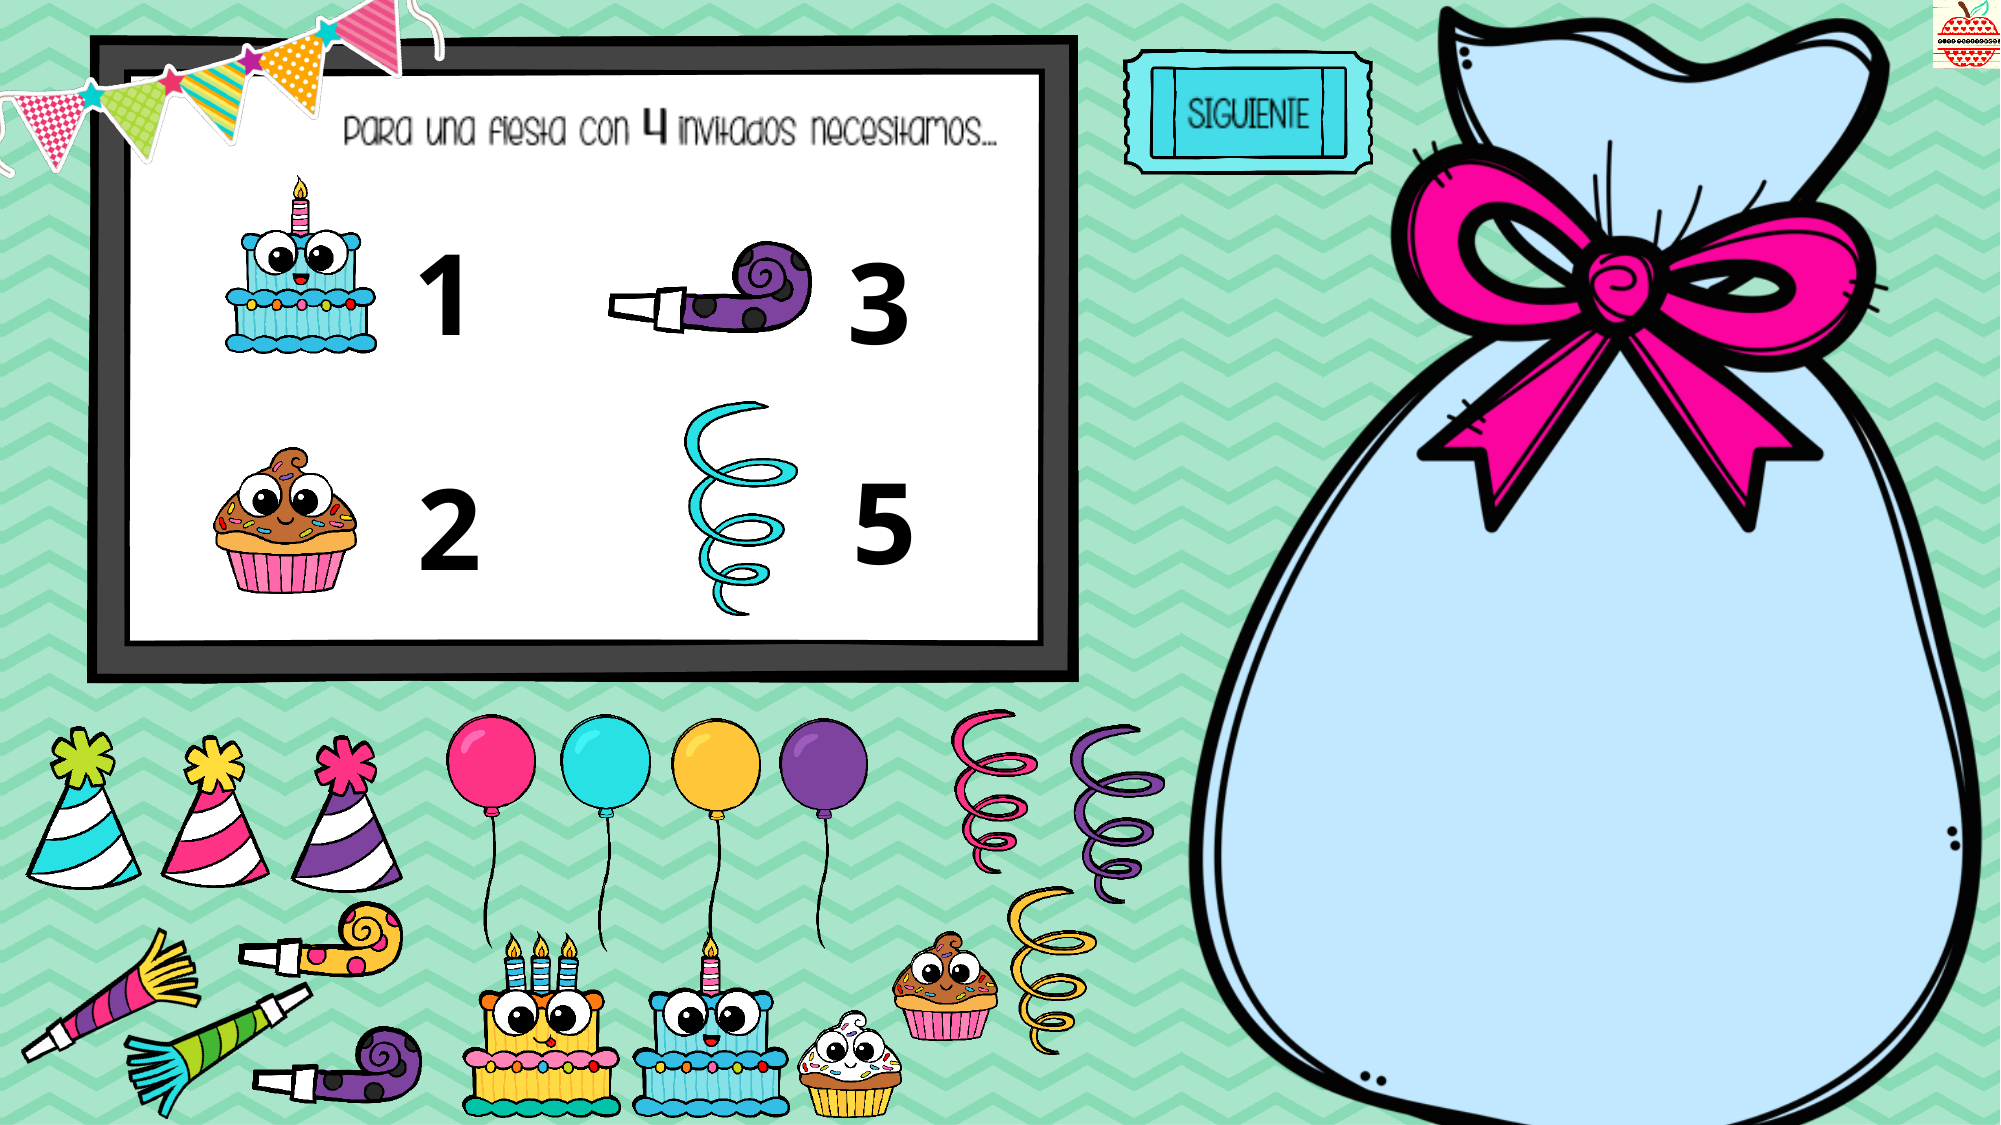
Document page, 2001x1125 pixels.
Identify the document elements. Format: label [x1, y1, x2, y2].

text_box [1123, 49, 1373, 176]
picture [0, 0, 2000, 1125]
